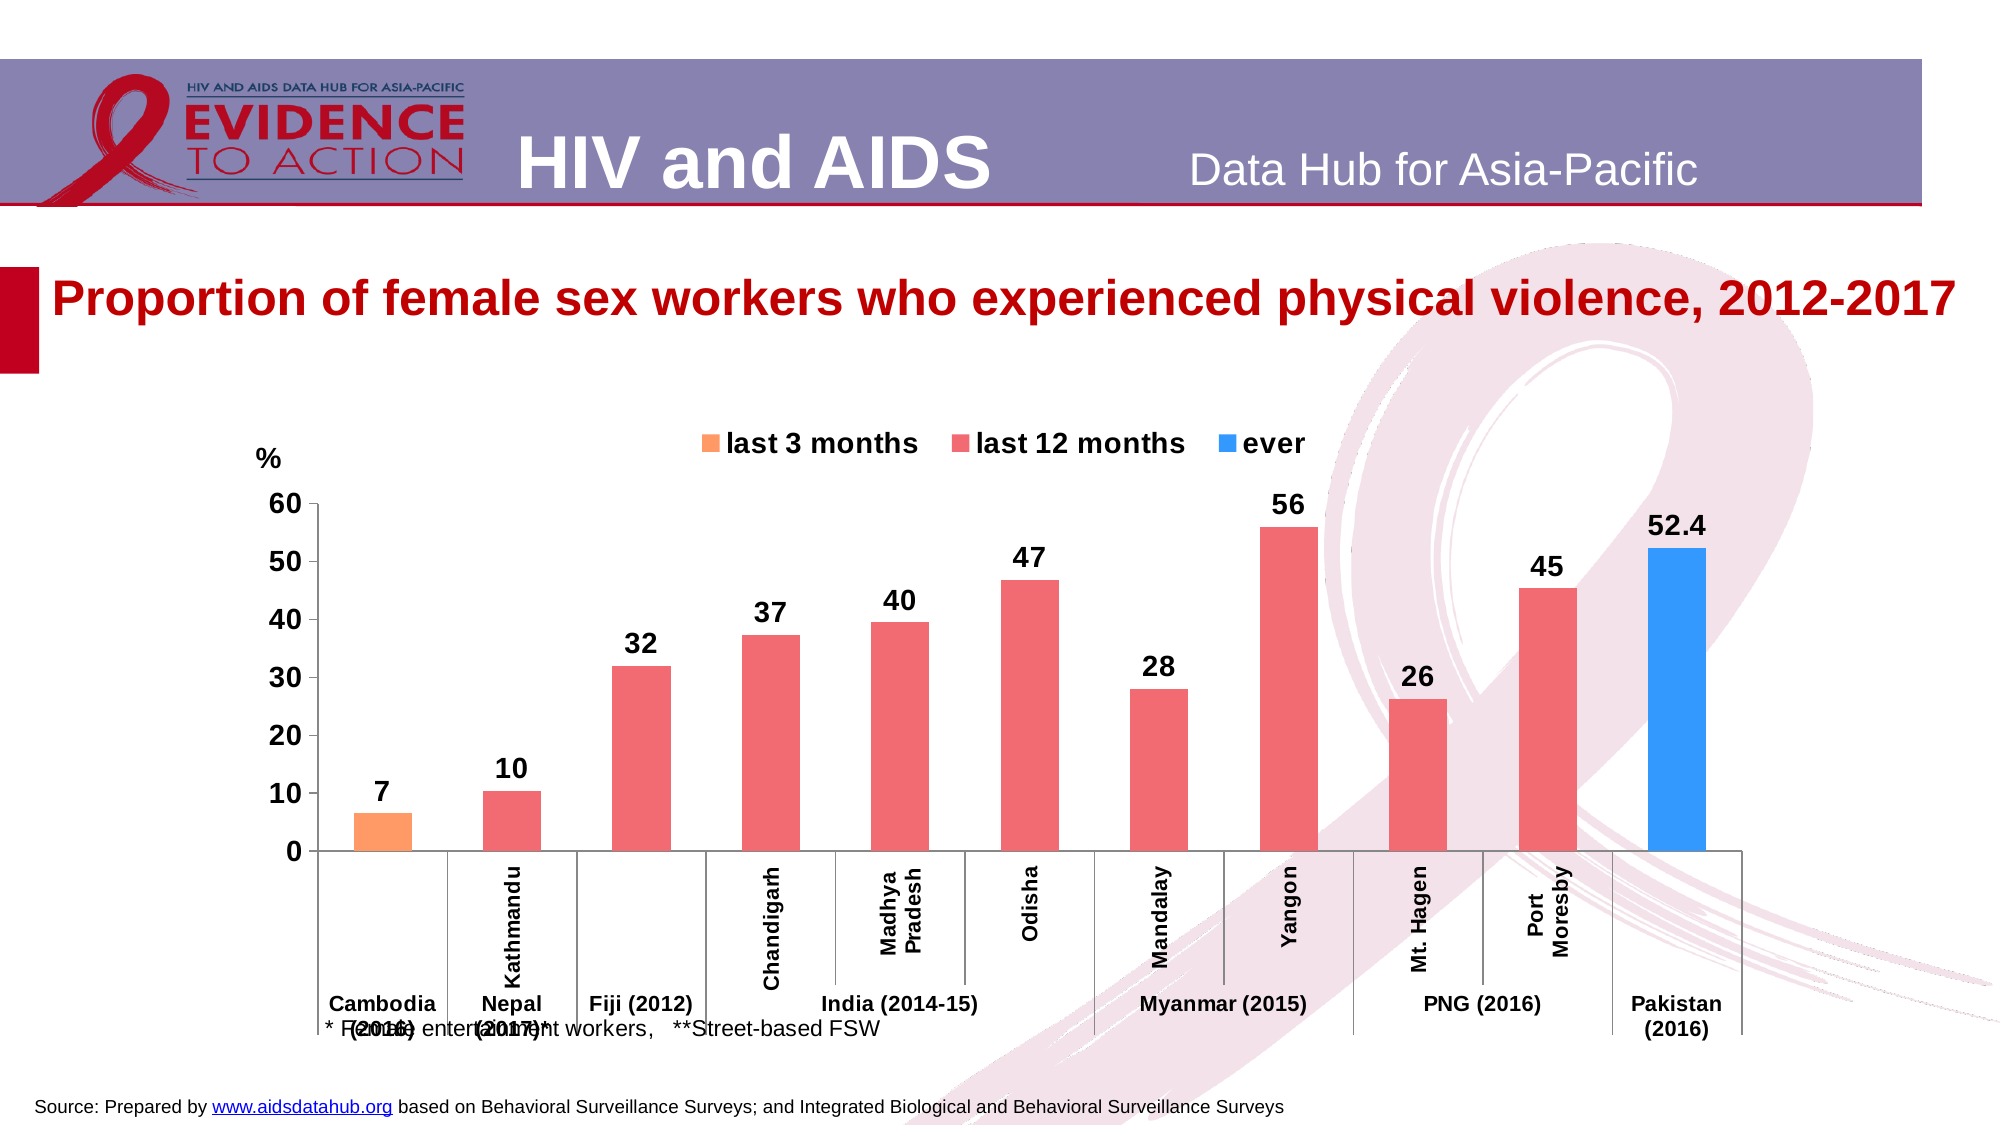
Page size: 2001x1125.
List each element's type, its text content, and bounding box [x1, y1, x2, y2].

picture [706, 181, 2000, 1125]
picture [11, 74, 469, 207]
text_box Source: Prepared by www.aidsdatahub.org based on Behavioral Surveillance Surveys; and Integrated Biological and Behavioral Surveillance Surveys [19, 1086, 1377, 1125]
chart [240, 385, 1767, 1050]
title Proportion of female sex workers who experienced physical violence, 2012-2017 [37, 257, 1981, 341]
